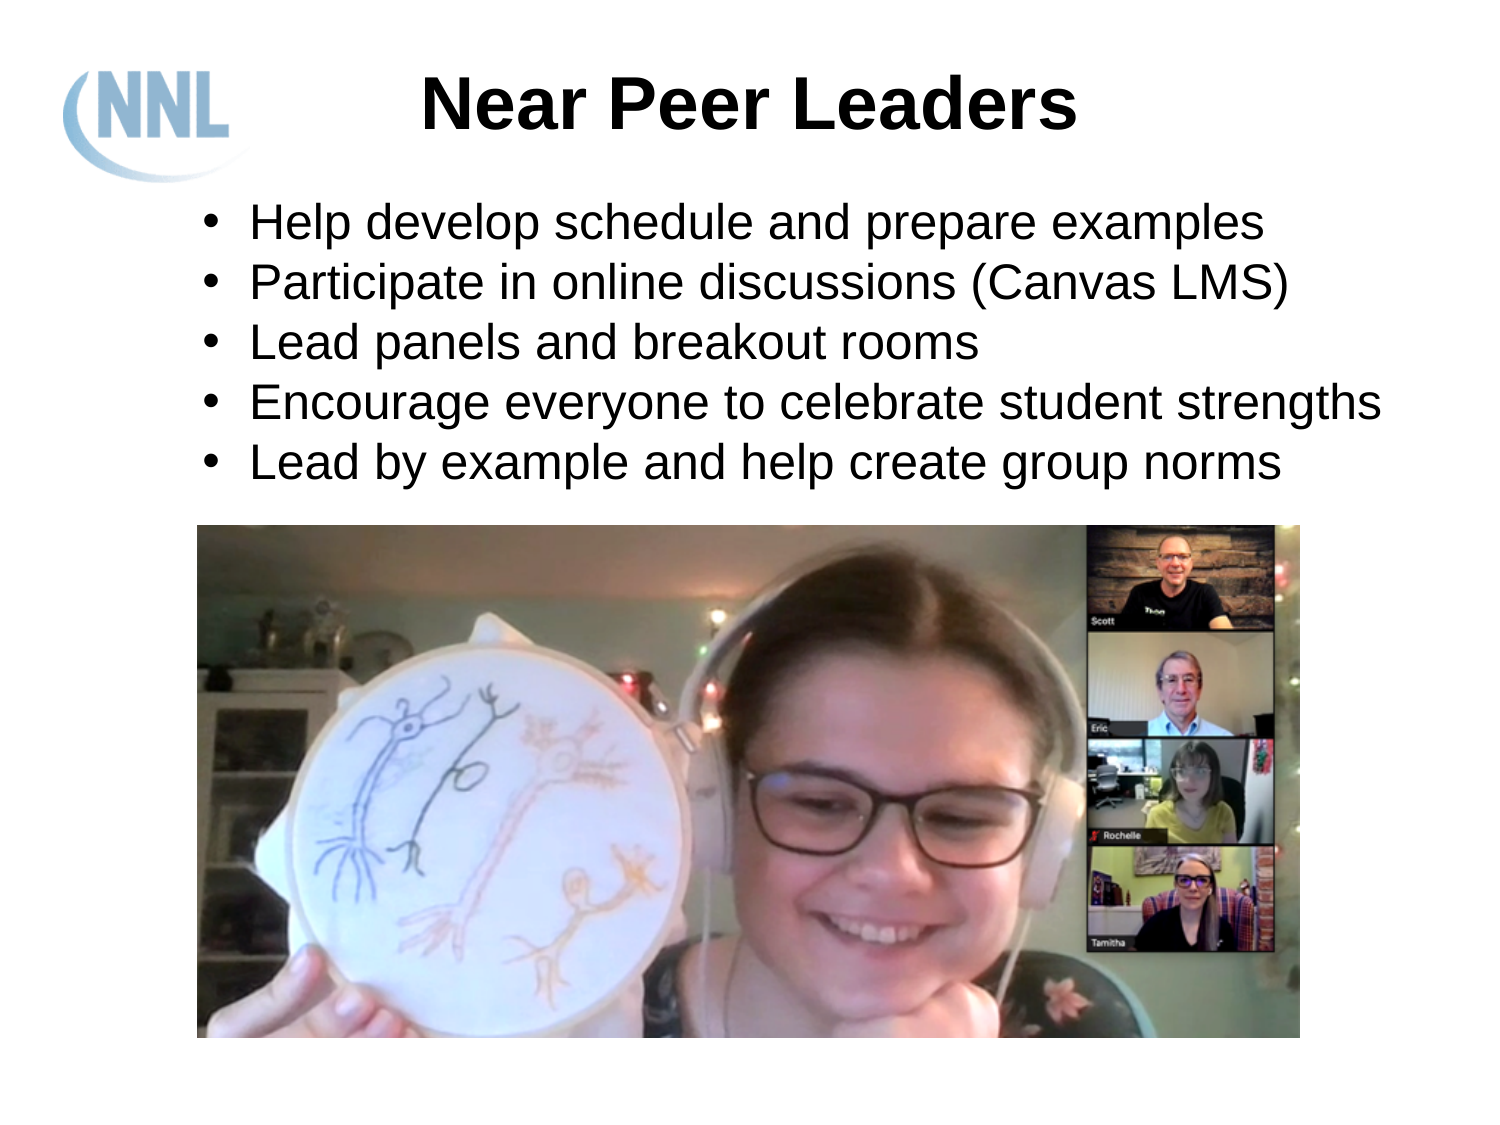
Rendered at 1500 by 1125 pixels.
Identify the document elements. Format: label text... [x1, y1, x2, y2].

picture [63, 65, 251, 188]
picture [196, 524, 1301, 1038]
text_box Help develop schedule and prepare examples Participate in online discussions (Canvas LMS) Lead panels and breakout rooms Encourage everyone to celebrate student strengths Lead by example and help create group norms [187, 162, 1463, 558]
title Near Peer Leaders [0, 37, 1500, 163]
